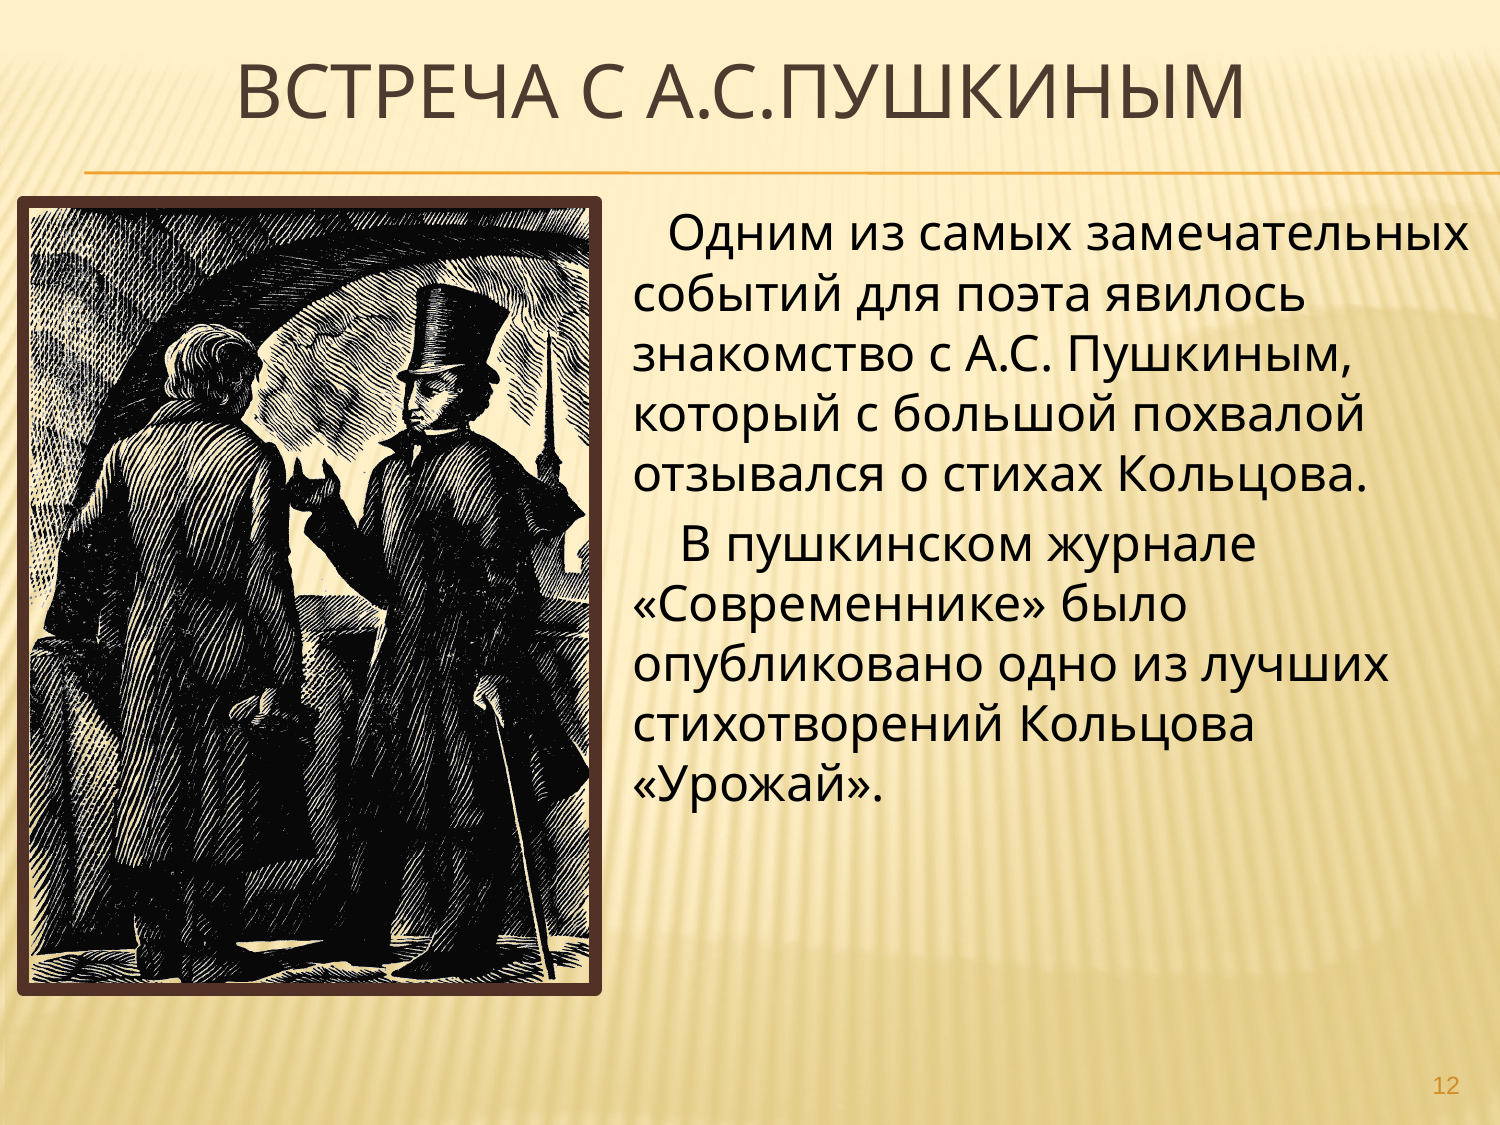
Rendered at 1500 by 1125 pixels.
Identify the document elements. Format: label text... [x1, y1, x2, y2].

list Одним из самых замечательных событий для поэта явилось знакомство с А.С. Пушкиным, который с большой похвалой отзывался о стихах Кольцова. В пушкинском журнале «Современнике» было опубликовано одно из лучших стихотворений Кольцова «Урожай». [561, 184, 1500, 960]
slide_number 12 [1350, 1062, 1475, 1103]
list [29, 207, 590, 984]
title Встреча с А.С.Пушкиным [29, 19, 1455, 158]
